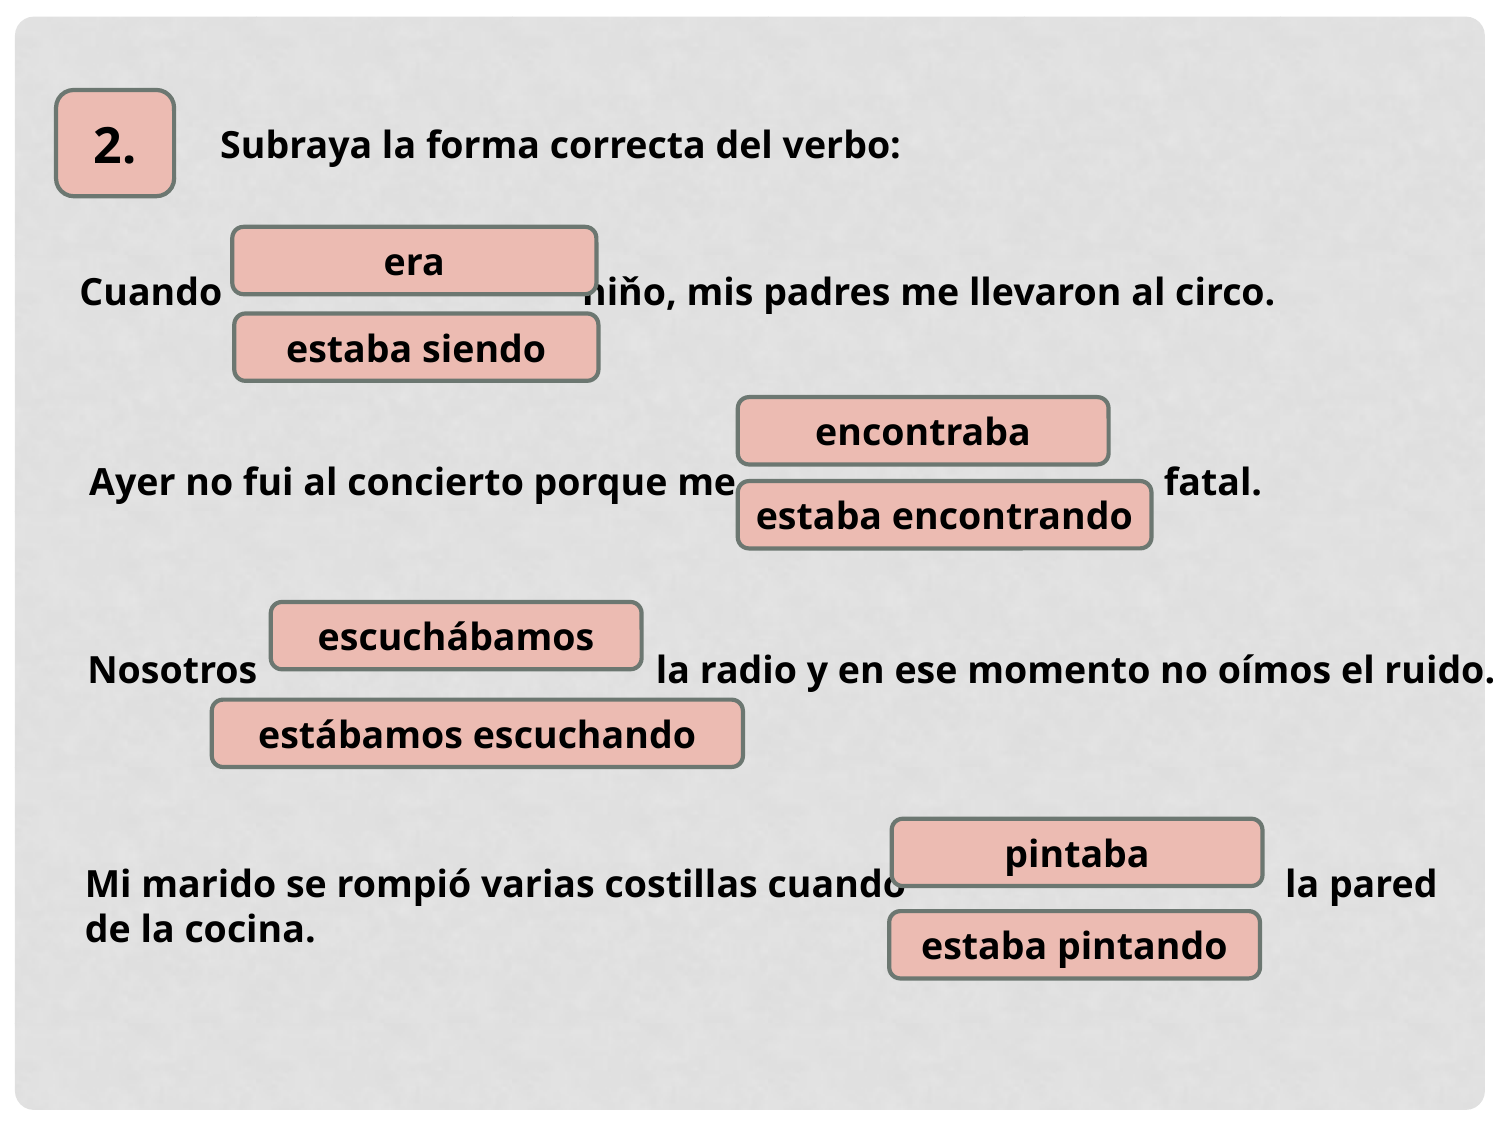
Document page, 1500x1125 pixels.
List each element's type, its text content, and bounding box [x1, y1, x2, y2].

text_box escuchábamos [268, 599, 644, 672]
text_box Nosotros la radio y en ese momento no oímos el ruido. [72, 638, 1500, 699]
text_box estaba pintando [887, 909, 1263, 981]
text_box era [230, 224, 599, 297]
text_box Cuando niňo, mis padres me llevaron al circo. [64, 260, 1293, 321]
text_box encontraba [735, 394, 1111, 467]
text_box Mi marido se rompió varias costillas cuando la pared de la cocina. [70, 852, 1465, 958]
text_box pintaba [889, 816, 1265, 889]
text_box estaba siendo [232, 311, 601, 383]
text_box Ayer no fui al concierto porque me fatal. [74, 450, 1280, 511]
text_box estábamos escuchando [209, 697, 746, 770]
text_box 2. [53, 87, 177, 199]
text_box Subraya la forma correcta del verbo: [205, 113, 917, 174]
text_box estaba encontrando [735, 478, 1154, 551]
